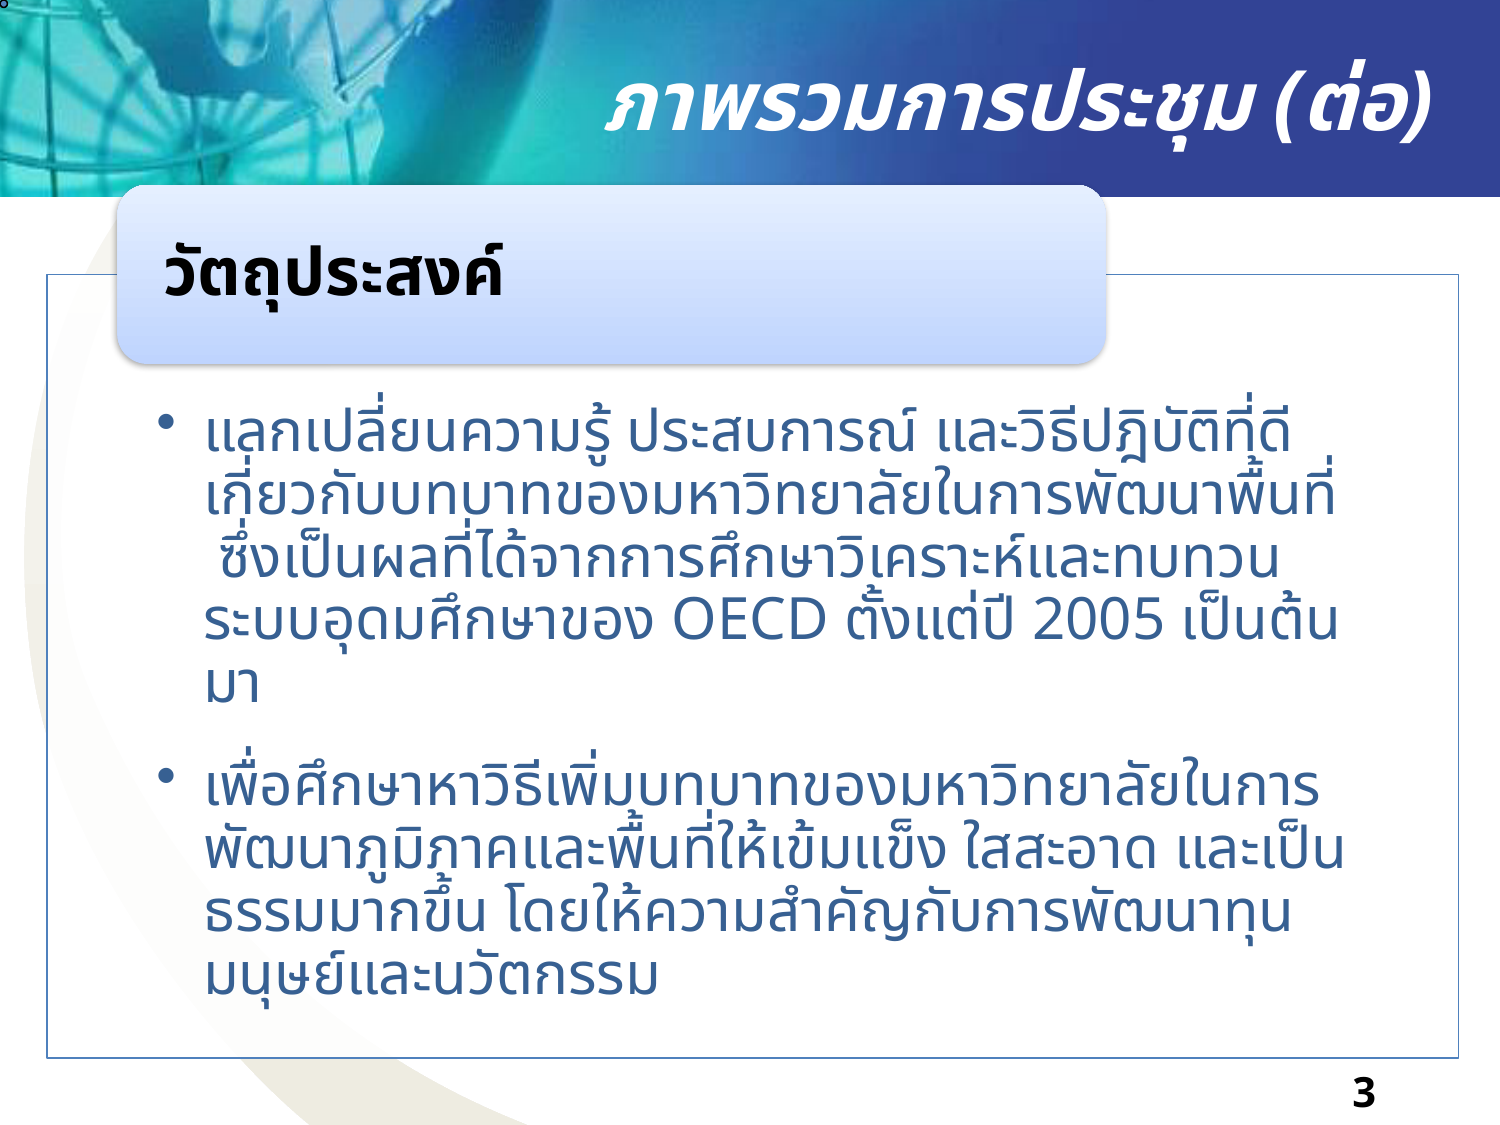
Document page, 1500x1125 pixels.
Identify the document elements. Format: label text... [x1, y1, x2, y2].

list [46, 184, 1459, 1059]
title ภาพรวมการประชุม (ต่อ) [348, 30, 1449, 165]
slide_number 3 [1293, 1067, 1436, 1125]
picture [0, 0, 1500, 197]
